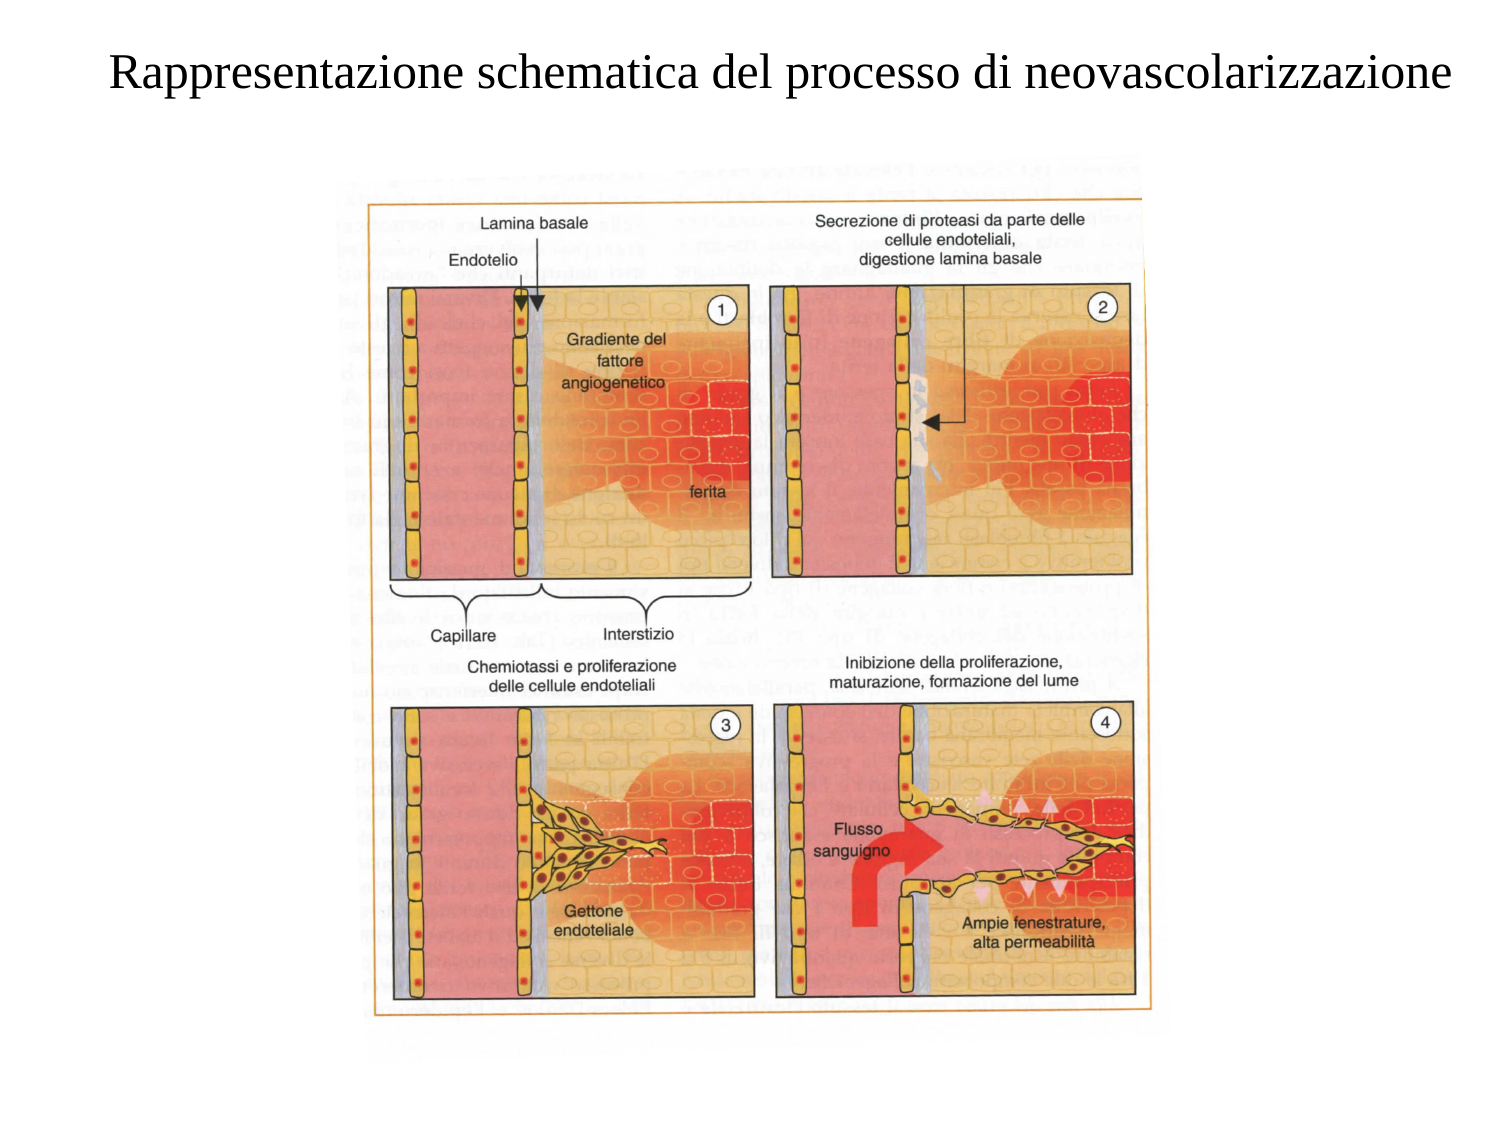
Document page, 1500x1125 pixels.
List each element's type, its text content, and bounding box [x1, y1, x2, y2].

text_box Rappresentazione schematica del processo di neovascolarizzazione [93, 30, 1469, 106]
picture [335, 155, 1171, 1063]
